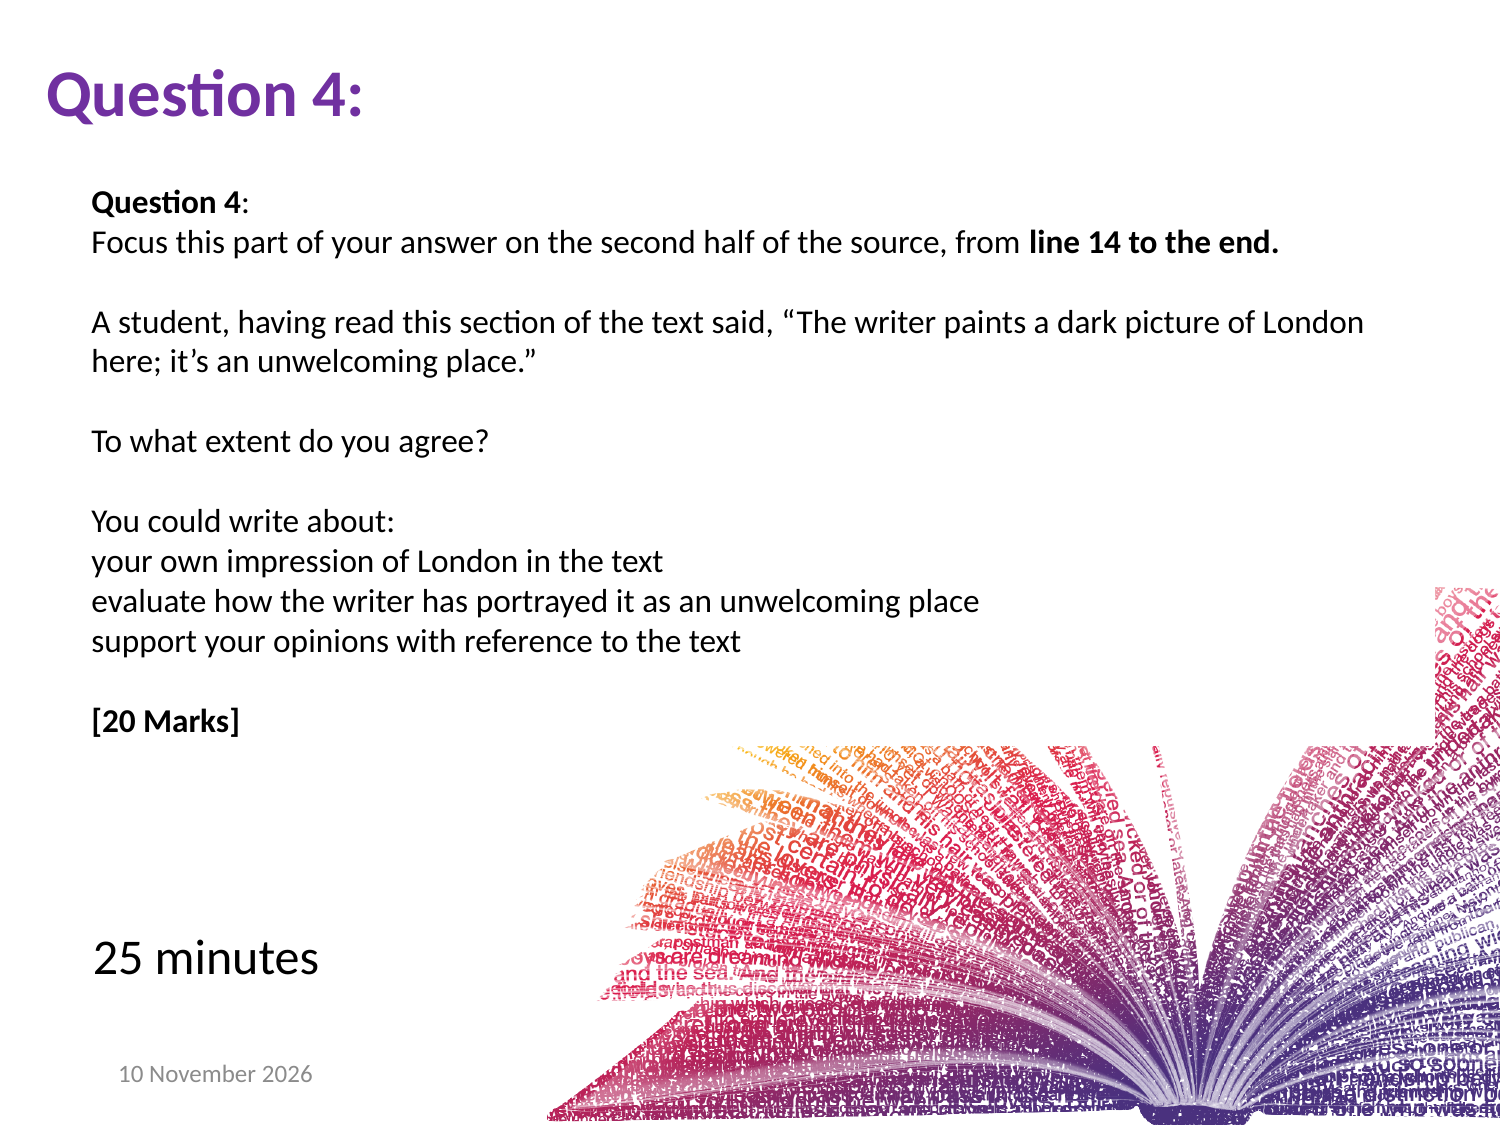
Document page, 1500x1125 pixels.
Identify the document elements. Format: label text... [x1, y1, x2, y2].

text_box 25 minutes [77, 916, 335, 992]
picture [505, 314, 1500, 1125]
text_box Question 4: [31, 42, 381, 138]
text_box Question 4: Focus this part of your answer on the second half of the source, from line 14 to the end. A student, having read this section of the text said, “The writer paints a dark picture of London here; it’s an unwelcoming place.” To what extent do you agree? You could write about: your own impression of London in the text evaluate how the writer has portrayed it as an unwelcoming place support your opinions with reference to the text [20 Marks] [76, 172, 1436, 747]
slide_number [103, 1042, 441, 1103]
